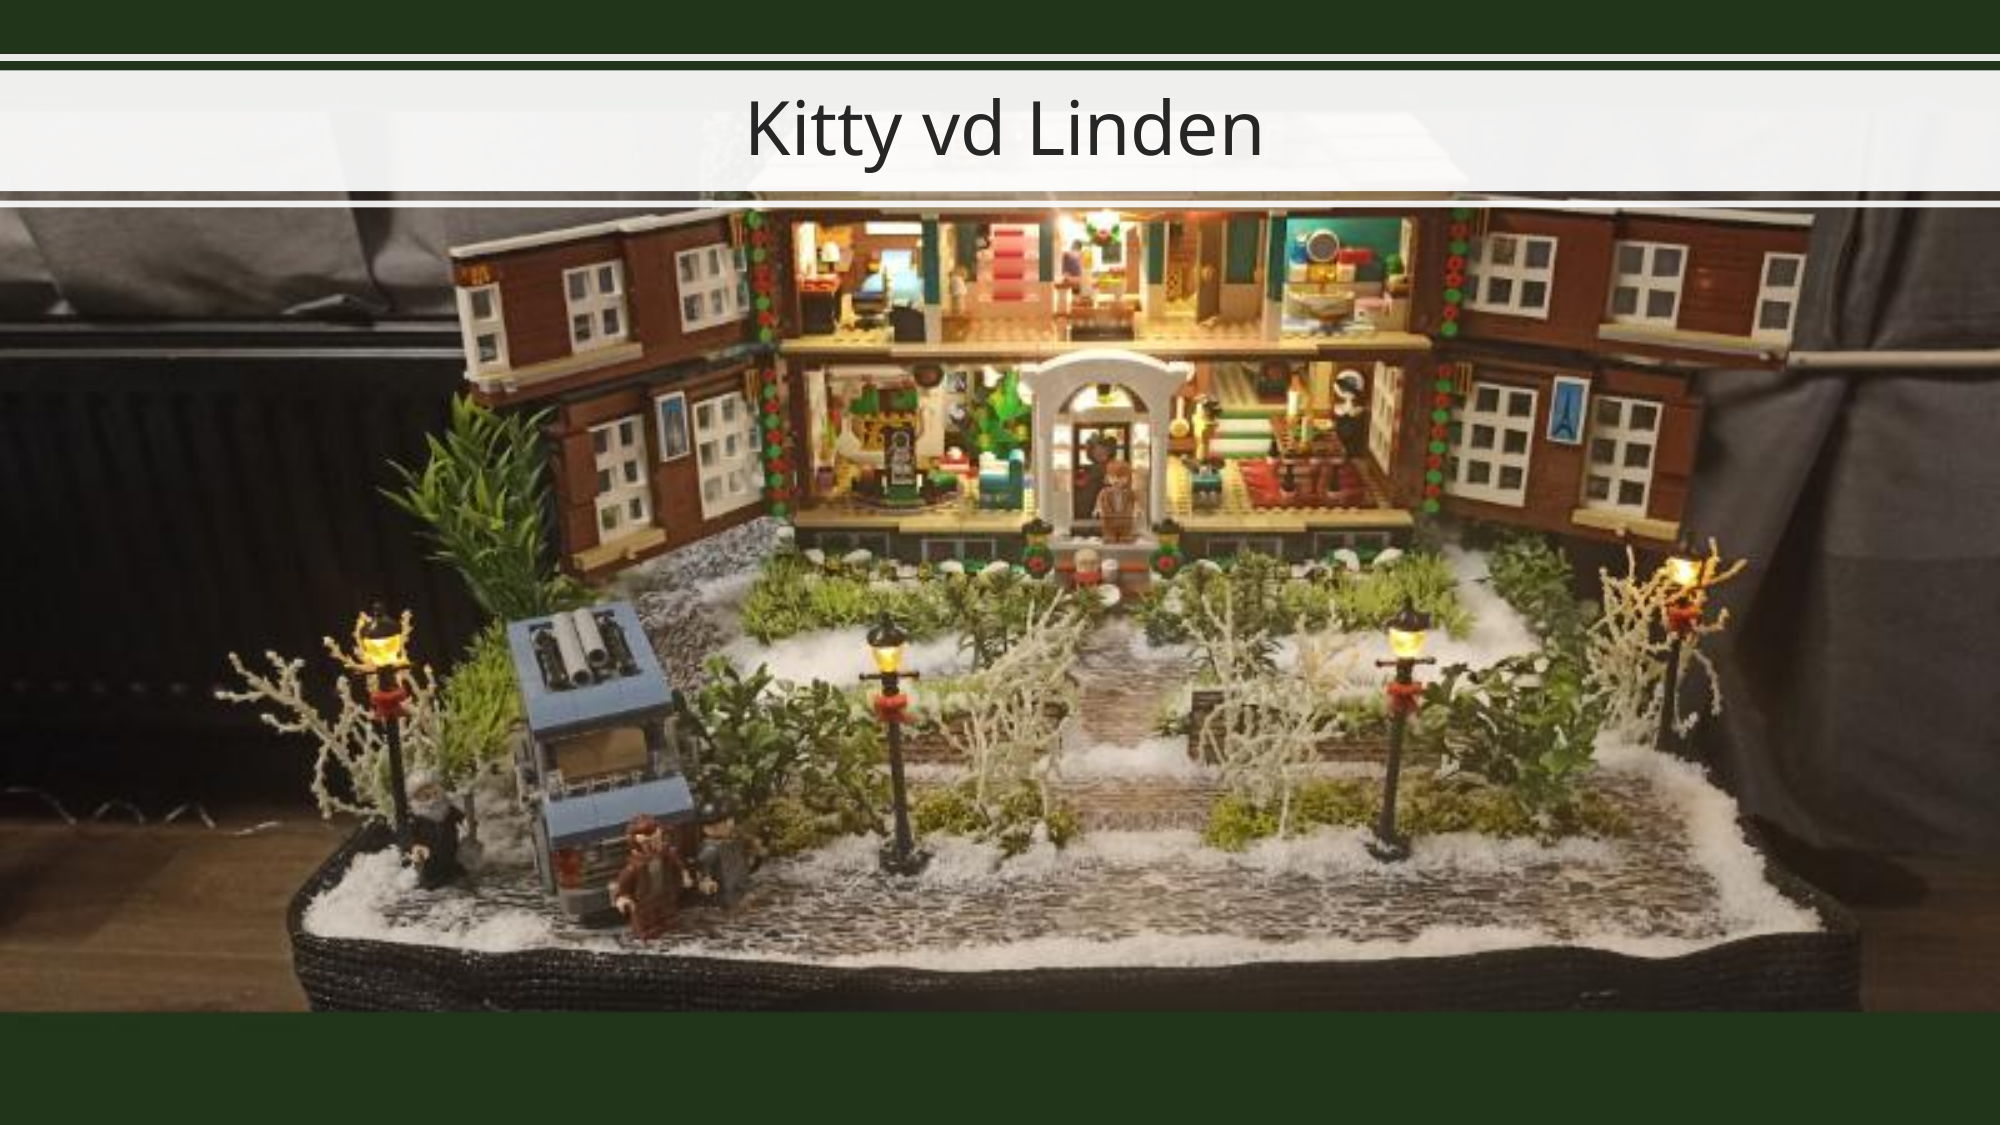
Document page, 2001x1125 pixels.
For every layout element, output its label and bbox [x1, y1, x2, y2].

list [0, 59, 2000, 203]
list [0, 205, 2000, 1125]
list [0, 0, 2000, 56]
